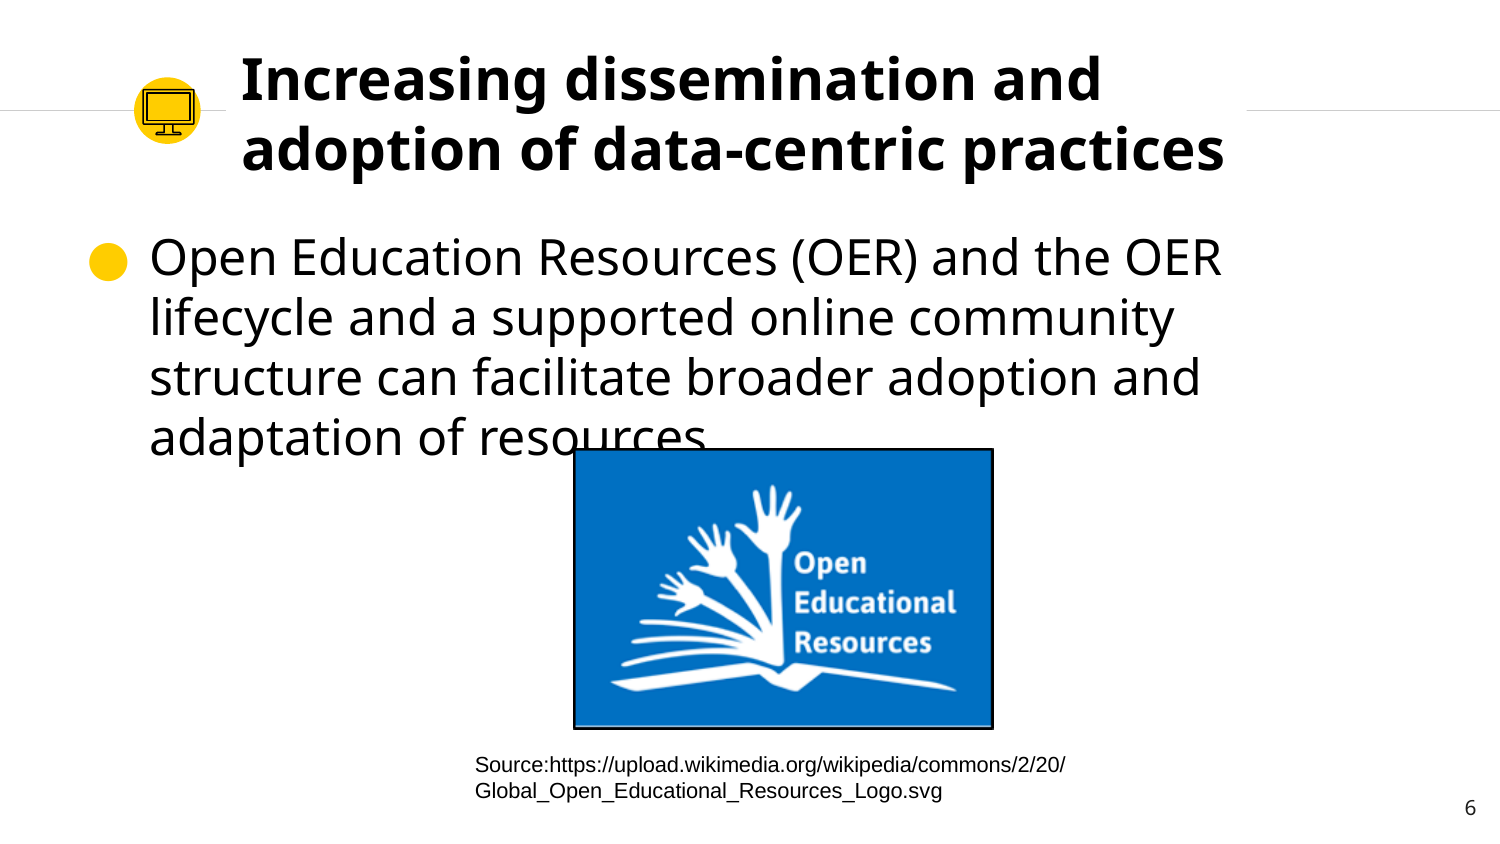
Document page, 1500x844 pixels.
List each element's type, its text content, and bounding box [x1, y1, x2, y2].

title Increasing dissemination and adoption of data-centric practices [226, 76, 1247, 148]
text_box Source:https://upload.wikimedia.org/wikipedia/commons/2/20/Global_Open_Educational_Resources_Logo.svg [460, 743, 1195, 811]
picture [573, 447, 995, 731]
slide_number 6 [1401, 779, 1492, 844]
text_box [142, 89, 195, 135]
list Open Education Resources (OER) and the OER lifecycle and a supported online community structure can facilitate broader adoption and adaptation of resources [59, 210, 1415, 646]
